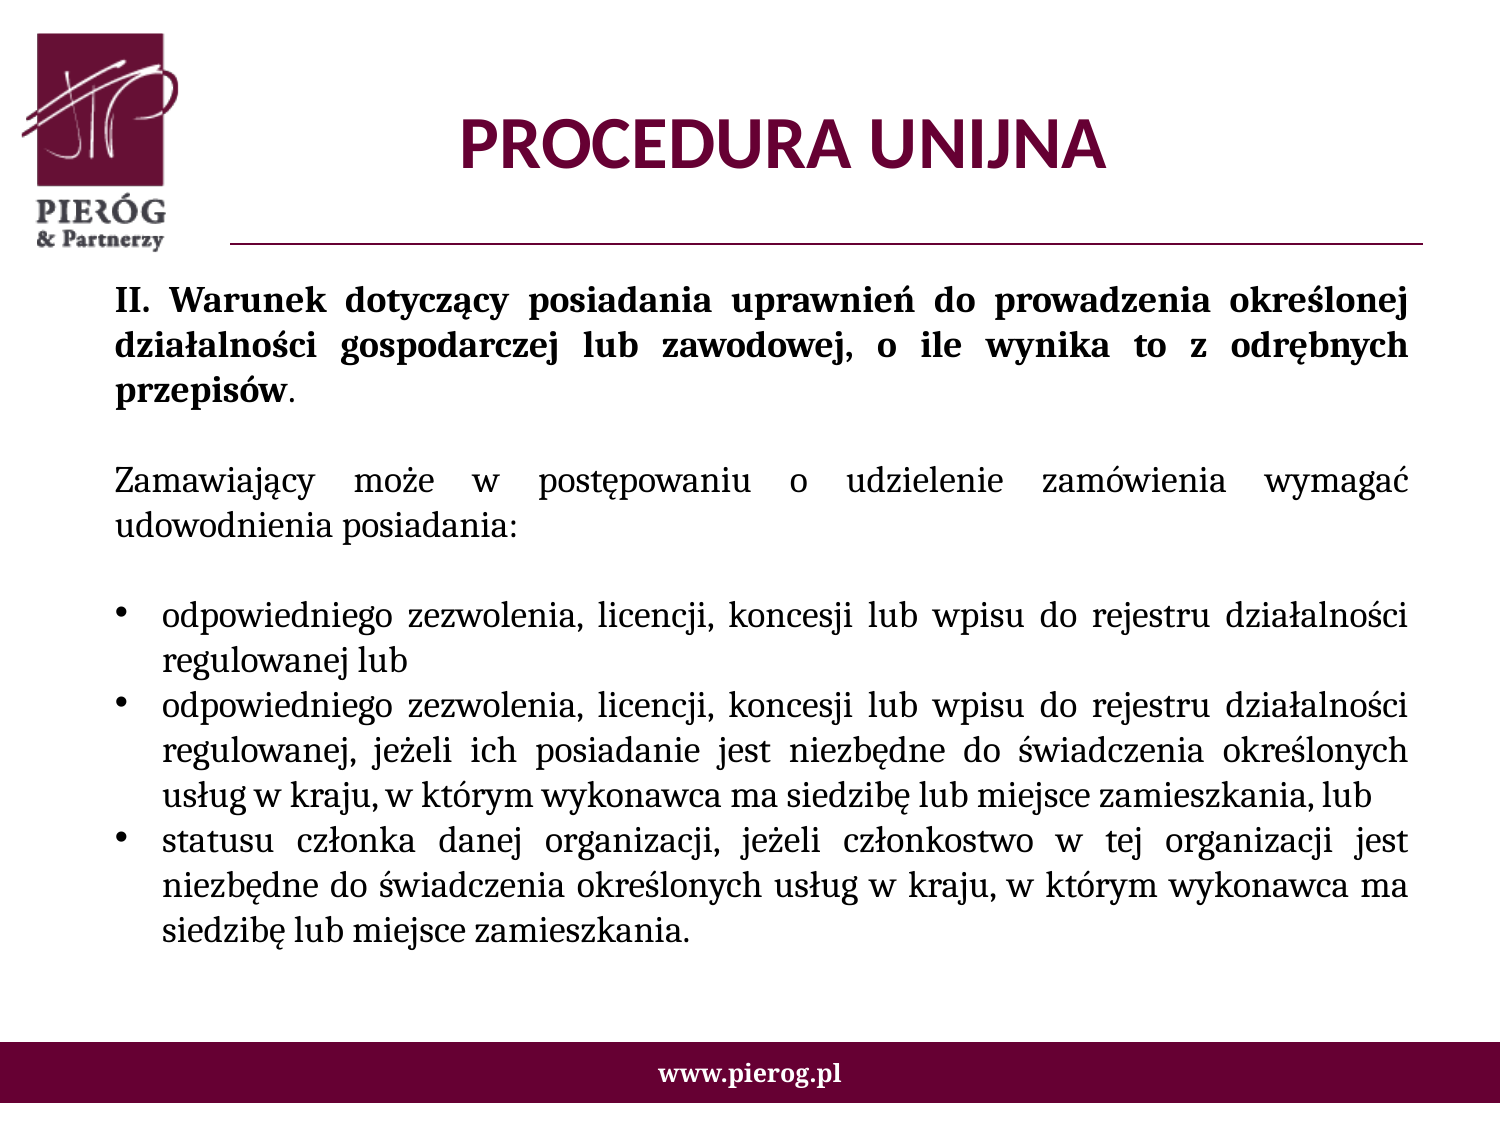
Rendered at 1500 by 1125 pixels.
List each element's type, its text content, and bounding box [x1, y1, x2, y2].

picture [0, 0, 205, 279]
text_box II. Warunek dotyczący posiadania uprawnień do prowadzenia określonej działalności gospodarczej lub zawodowej, o ile wynika to z odrębnych przepisów. Zamawiający może w postępowaniu o udzielenie zamówienia wymagać udowodnienia posiadania: odpowiedniego zezwolenia, licencji, koncesji lub wpisu do rejestru działalności regulowanej lub odpowiedniego zezwolenia, licencji, koncesji lub wpisu do rejestru działalności regulowanej, jeżeli ich posiadanie jest niezbędne do świadczenia określonych usług w kraju, w którym wykonawca ma siedzibę lub miejsce zamieszkania, lub statusu członka danej organizacji, jeżeli członkostwo w tej organizacji jest niezbędne do świadczenia określonych usług w kraju, w którym wykonawca ma siedzibę lub miejsce zamieszkania. [100, 267, 1425, 1002]
title PROCEDURA UNIJNA [75, 45, 1425, 233]
